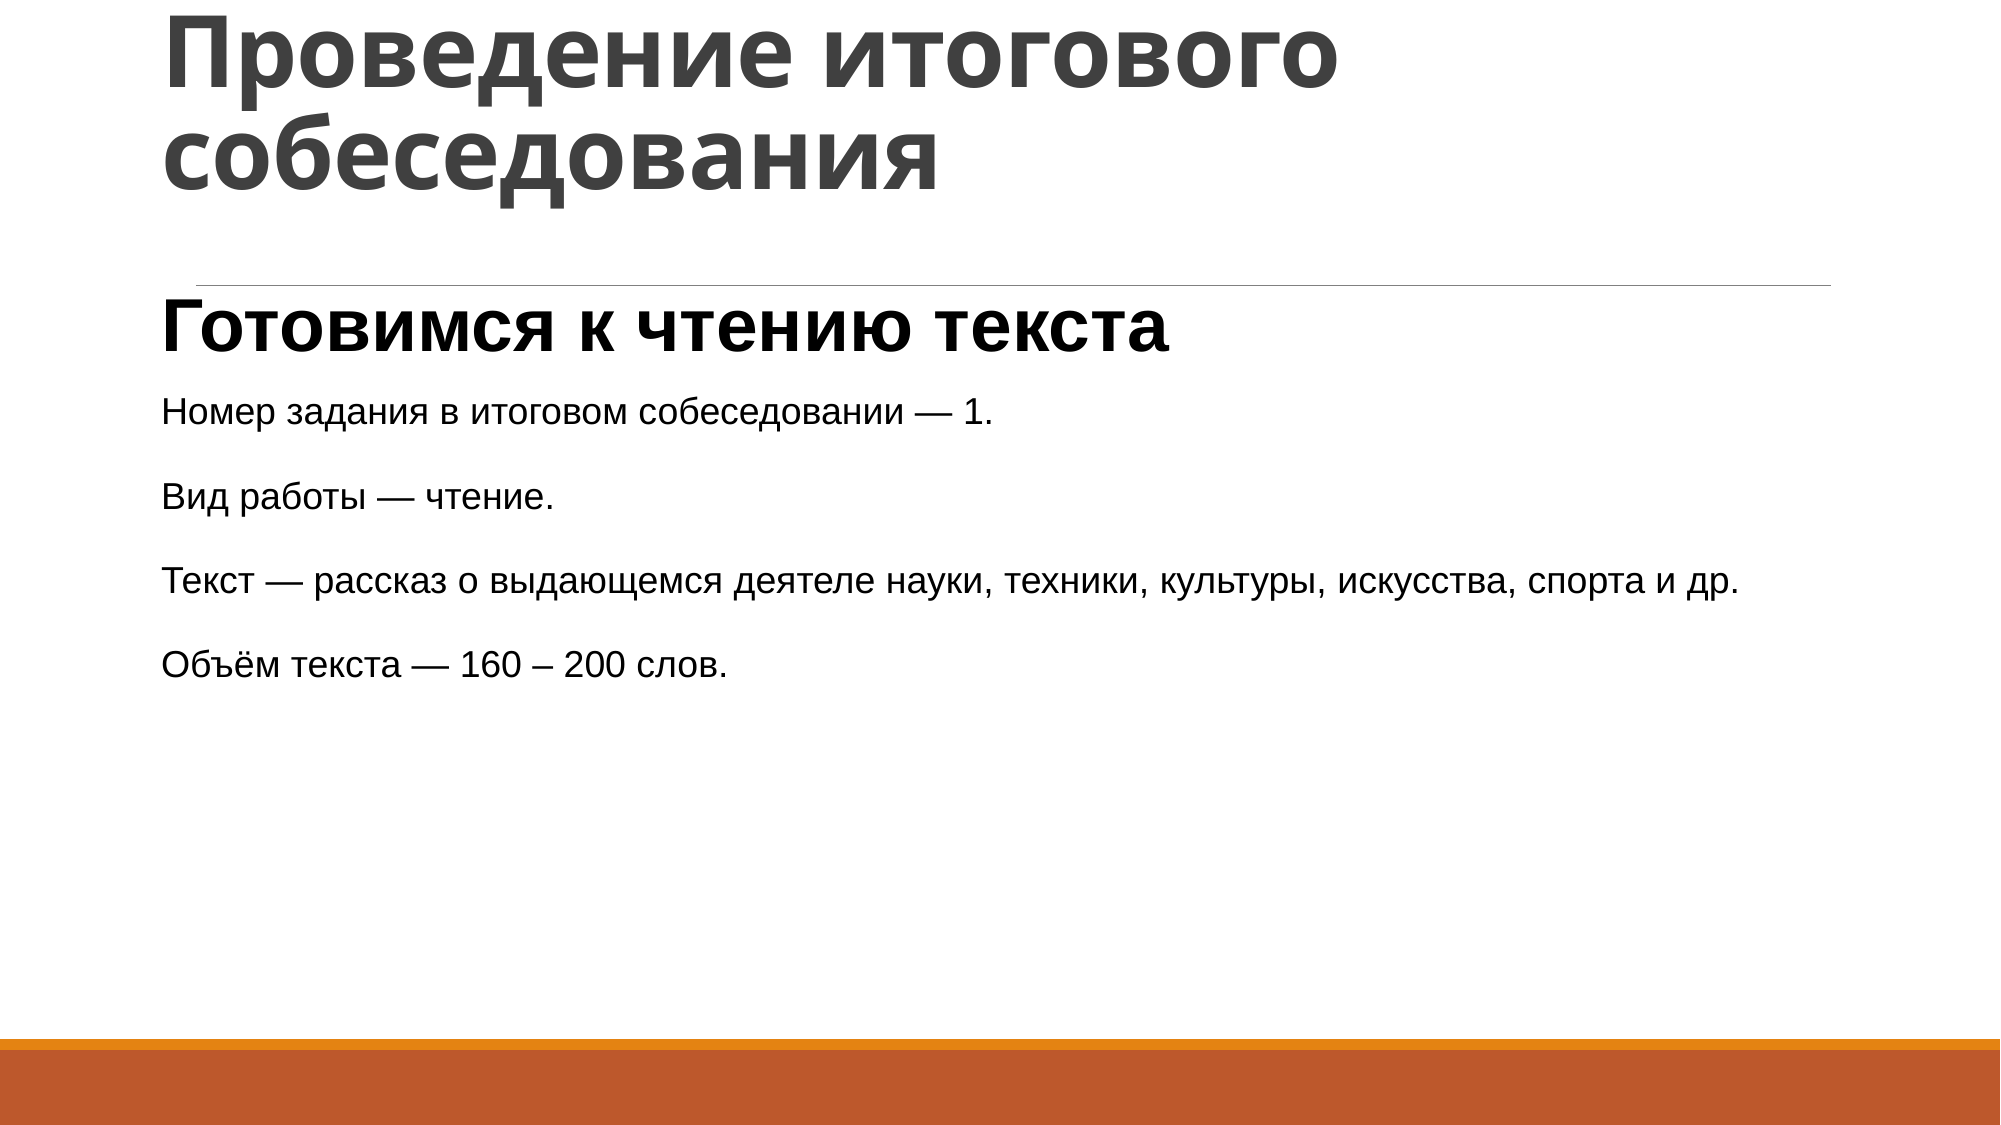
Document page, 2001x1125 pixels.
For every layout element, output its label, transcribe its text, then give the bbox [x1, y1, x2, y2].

title Проведение итогового собеседования [146, 62, 1797, 218]
text_box Готовимся к чтению текста Номер задания в итоговом собеседовании — 1. Вид работы — чтение. Текст — рассказ о выдающемся деятеле науки, техники, культуры, искусства, спорта и др. Объём текста — 160 – 200 слов. [146, 296, 1758, 693]
